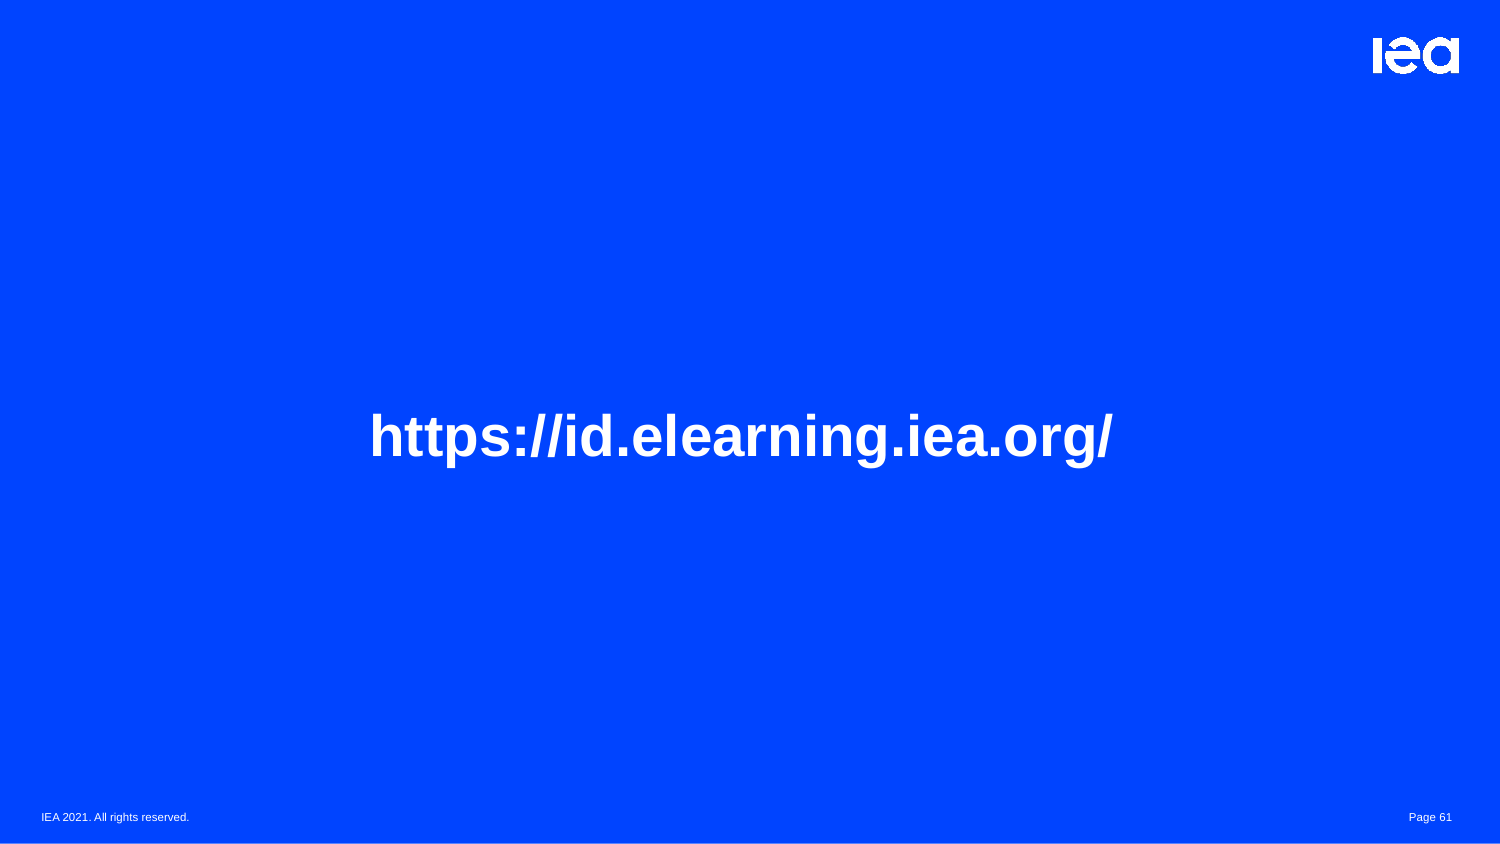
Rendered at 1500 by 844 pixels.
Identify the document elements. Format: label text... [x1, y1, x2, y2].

list https://id.elearning.iea.org/ [41, 73, 1459, 792]
picture [1373, 37, 1459, 73]
